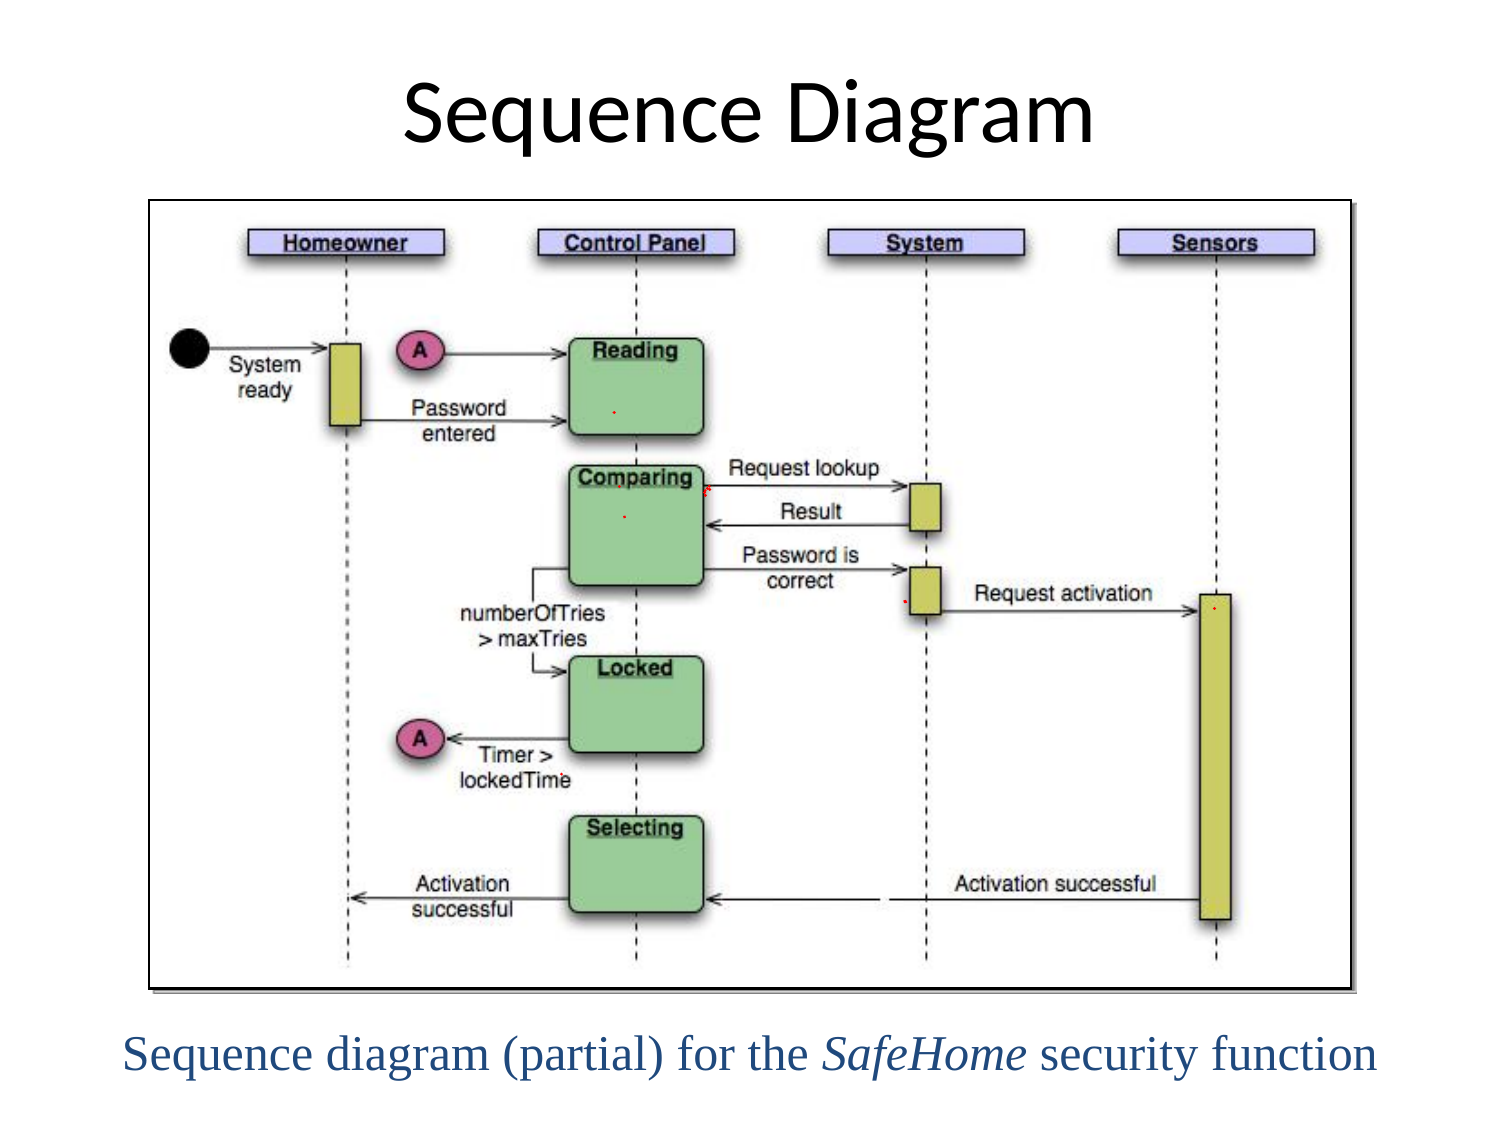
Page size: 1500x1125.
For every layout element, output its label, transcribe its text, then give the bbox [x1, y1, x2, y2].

picture [149, 200, 1351, 988]
title Sequence Diagram [112, 12, 1388, 200]
text_box Sequence diagram (partial) for the SafeHome security function [107, 1012, 1393, 1088]
